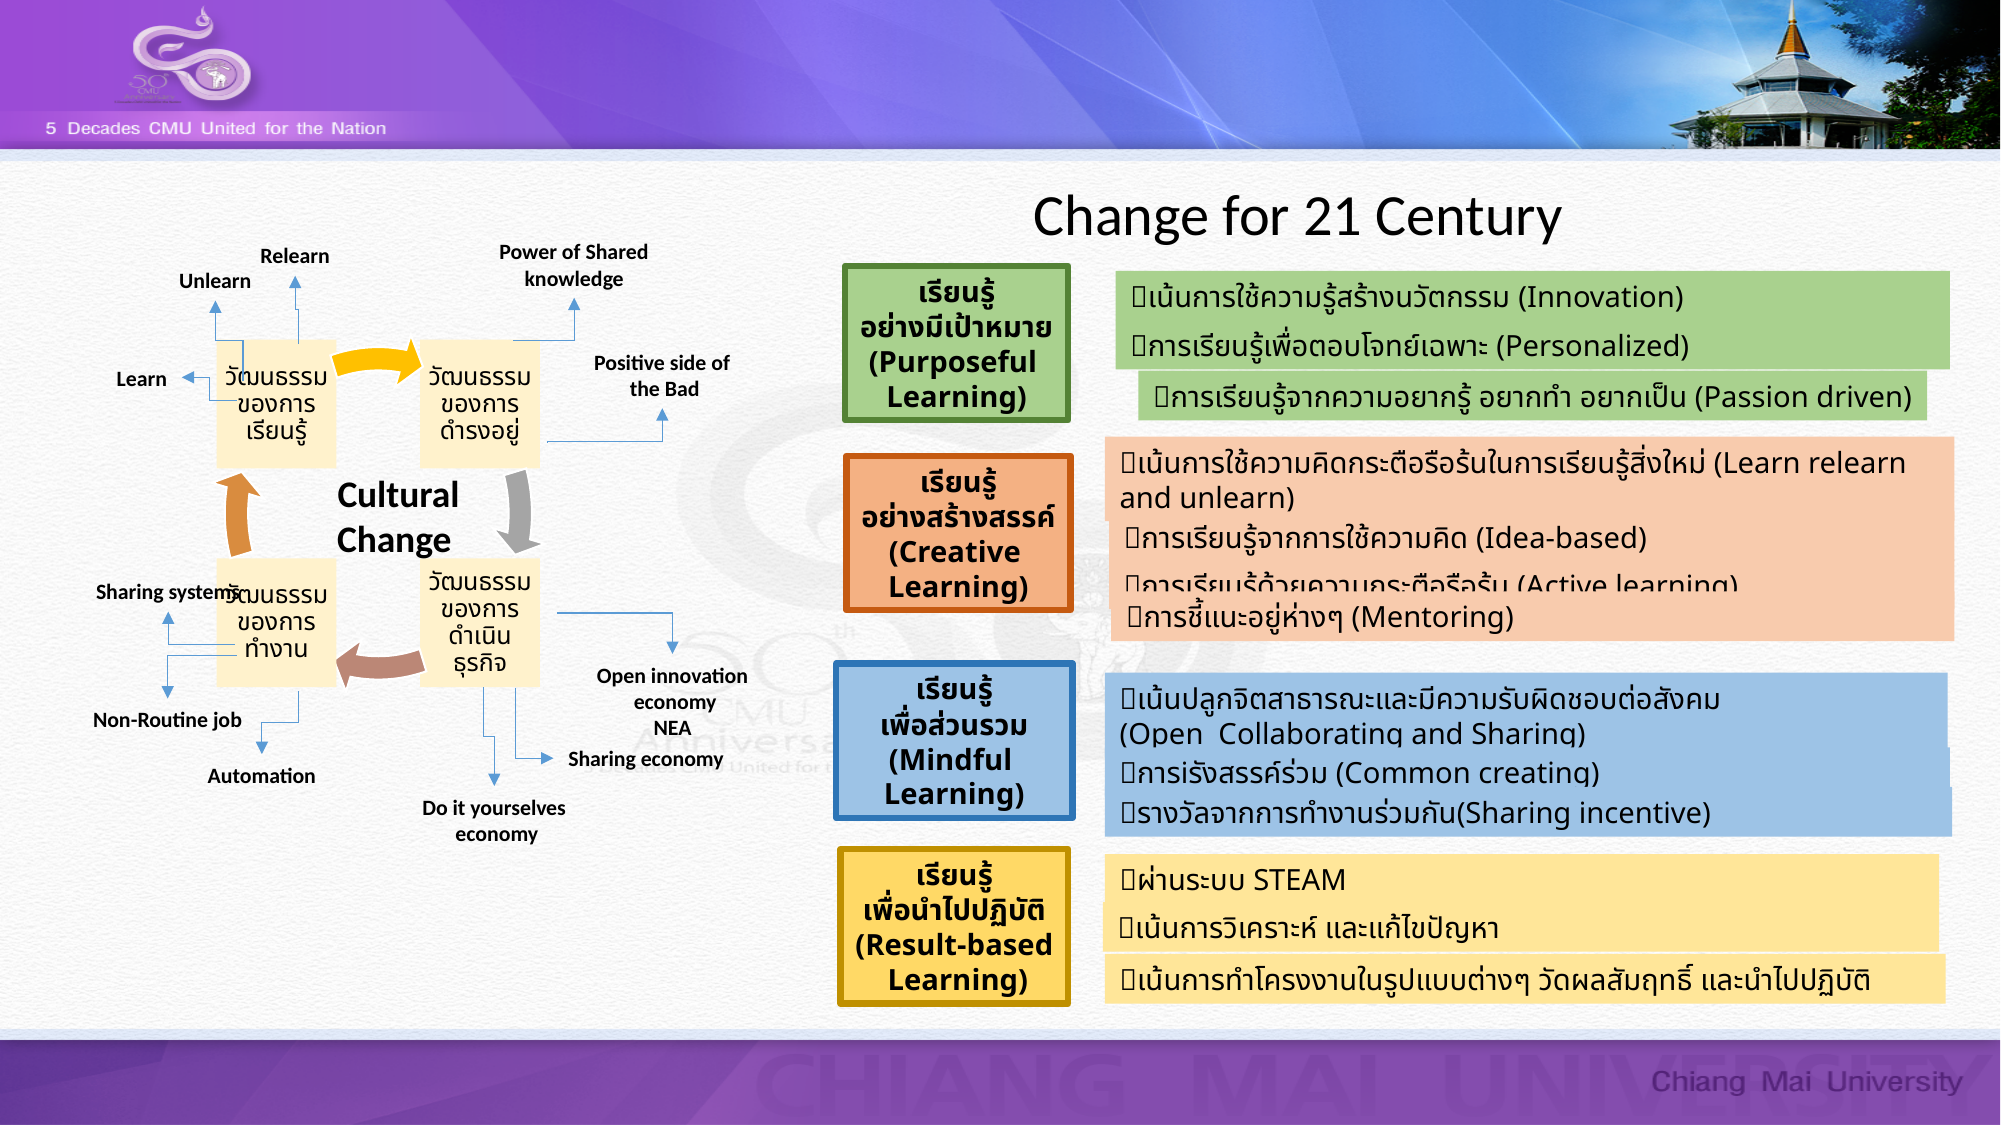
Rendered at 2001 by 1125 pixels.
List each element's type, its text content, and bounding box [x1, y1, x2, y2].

picture [0, 0, 2001, 1125]
text_box เรียนรู้ เพื่อส่วนรวม (Mindful Learning) [836, 663, 1073, 819]
text_box การiรังสรรค์ร่วม (Common creating) [1104, 747, 1950, 786]
text_box การเรียนรู้ด้วยความกระตือรือร้น (Active learning) [1109, 559, 1955, 610]
text_box รางวัลจากการทำงานร่วมกัน(Sharing incentive) [1104, 786, 1953, 837]
text_box การเรียนรู้จากความอยากรู้ อยากทำ อยากเป็น (Passion driven) [1138, 370, 1928, 421]
text_box การเรียนรู้เพื่อตอบโจทย์เฉพาะ (Personalized) [1115, 319, 1950, 370]
text_box เน้นการทำโครงงานในรูปแบบต่างๆ วัดผลสัมฤทธิ์ และนำไปปฏิบัติ [1104, 953, 1946, 1004]
text_box ผ่านระบบ STEAM [1104, 854, 1940, 902]
text_box การชี้แนะอยู่ห่างๆ (Mentoring) [1111, 591, 1955, 642]
text_box เรียนรู้ อย่างสร้างสรรค์ (Creative Learning) [846, 455, 1071, 611]
text_box เรียนรู้ อย่างมีเป้าหมาย (Purposeful Learning) [845, 265, 1069, 421]
text_box เน้นการใช้ความคิดกระตือรือร้นในการเรียนรู้สิ่งใหม่ (Learn relearn and unlearn) [1104, 436, 1955, 522]
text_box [82, 230, 760, 855]
text_box เรียนรู้ เพื่อนำไปปฏิบัติ (Result-based Learning) [840, 849, 1069, 1004]
text_box เน้นการใช้ความรู้สร้างนวัตกรรม (Innovation) [1115, 270, 1950, 319]
text_box Change for 21 Century [1018, 169, 1604, 255]
text_box การเรียนรู้จากการใช้ความคิด (Idea-based) [1109, 511, 1955, 559]
text_box เน้นปลูกจิตสาธารณะและมีความรับผิดชอบต่อสังคม (Open Collaborating and Sharing) [1104, 672, 1948, 747]
text_box เน้นการวิเคราะห์ และแก้ไขปัญหา [1102, 902, 1940, 952]
